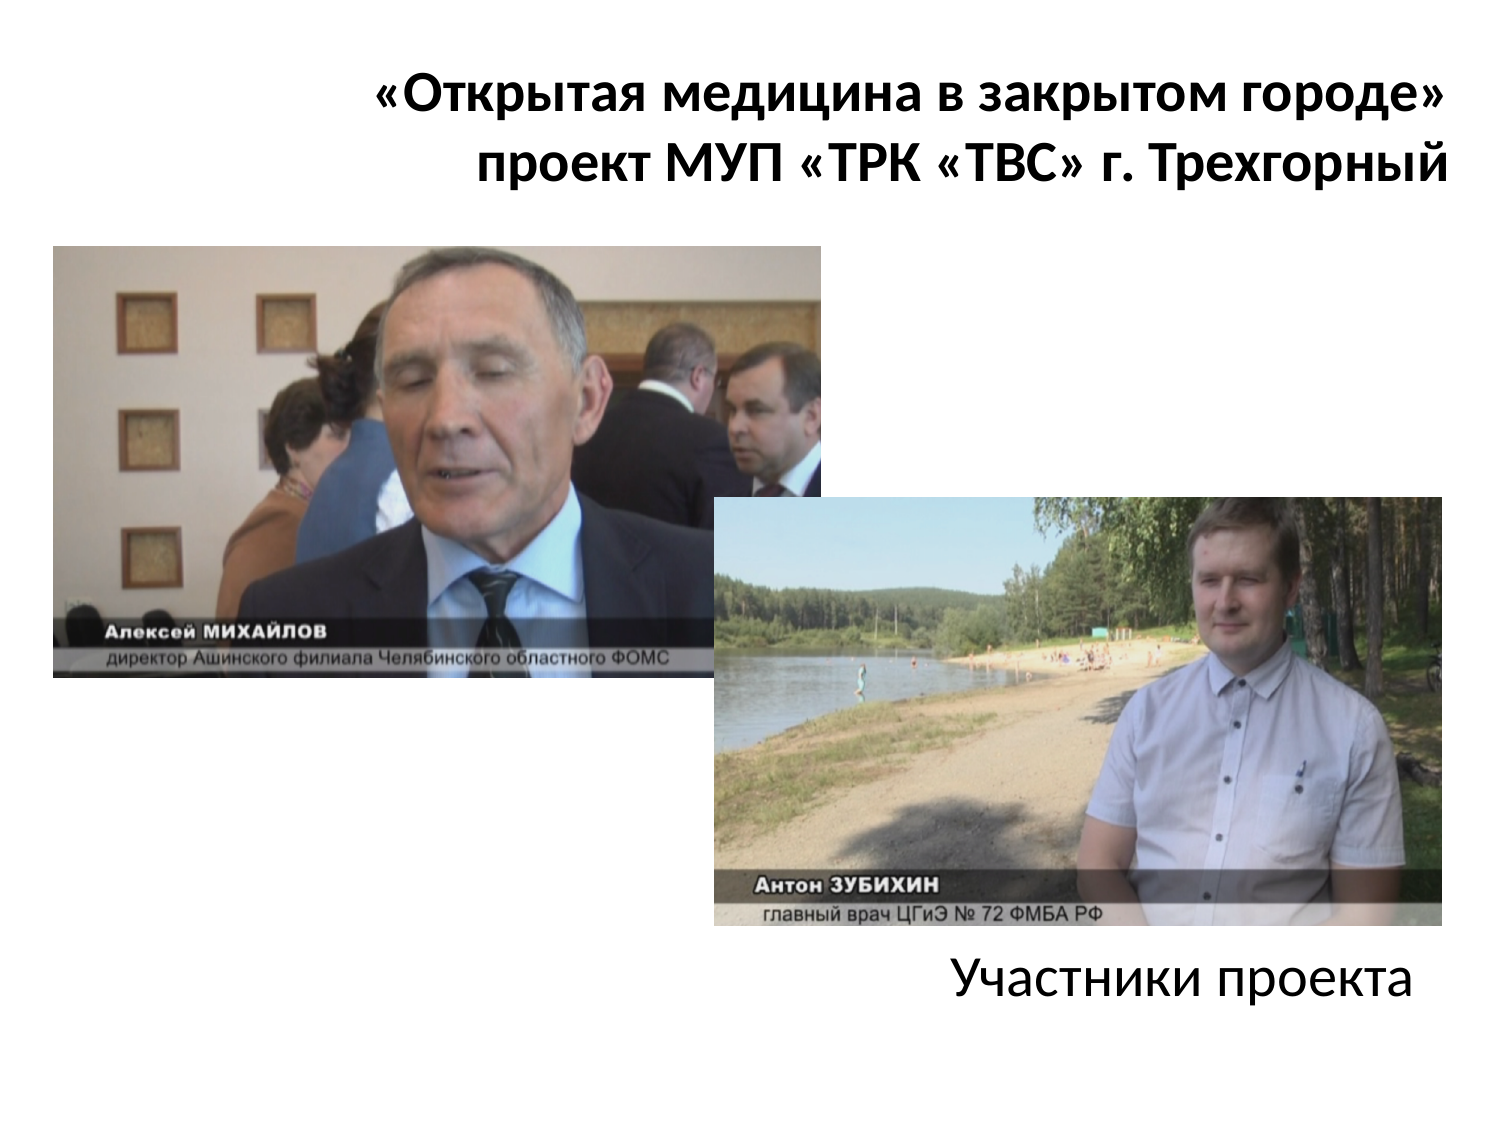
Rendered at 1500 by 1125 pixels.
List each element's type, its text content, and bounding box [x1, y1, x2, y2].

subtitle Участники проекта [916, 934, 1430, 1043]
picture [53, 245, 1442, 926]
title «Открытая медицина в закрытом городе» проект МУП «ТРК «ТВС» г. Трехгорный [189, 35, 1465, 211]
